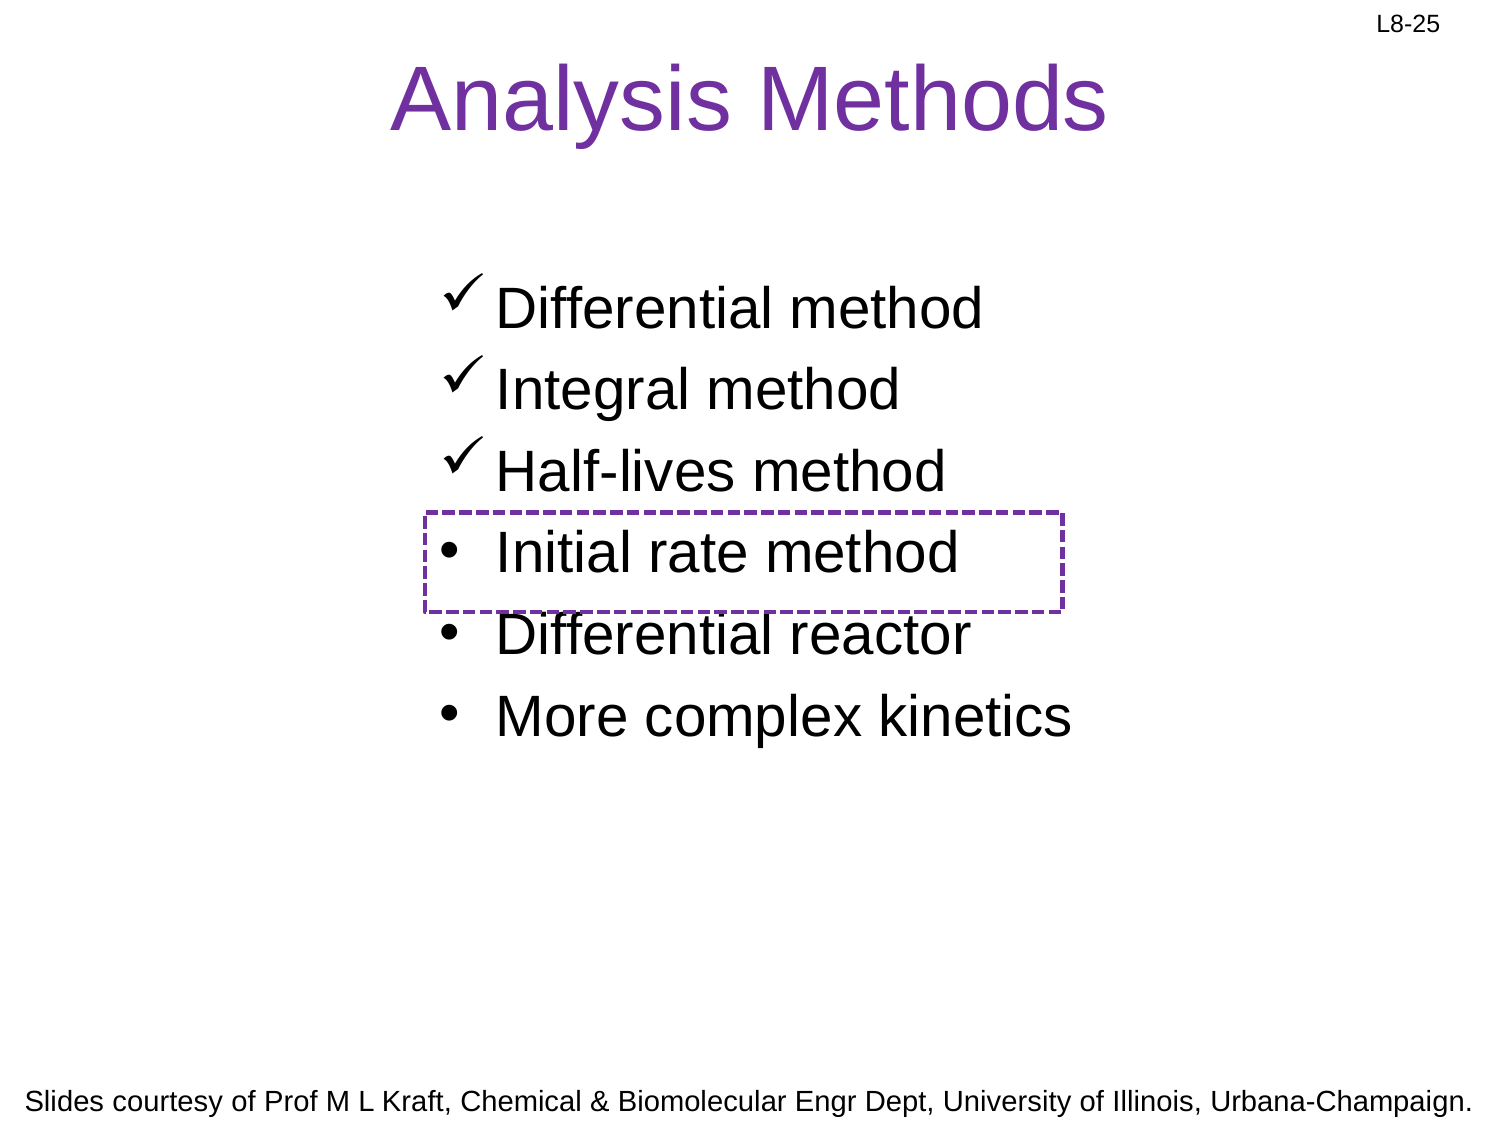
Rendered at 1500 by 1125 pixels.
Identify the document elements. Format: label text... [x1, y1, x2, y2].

title Analysis Methods [0, 0, 1500, 188]
text_box [423, 510, 1065, 614]
list Differential method Integral method Half-lives method Initial rate method Differential reactor More complex kinetics [424, 262, 1149, 1005]
